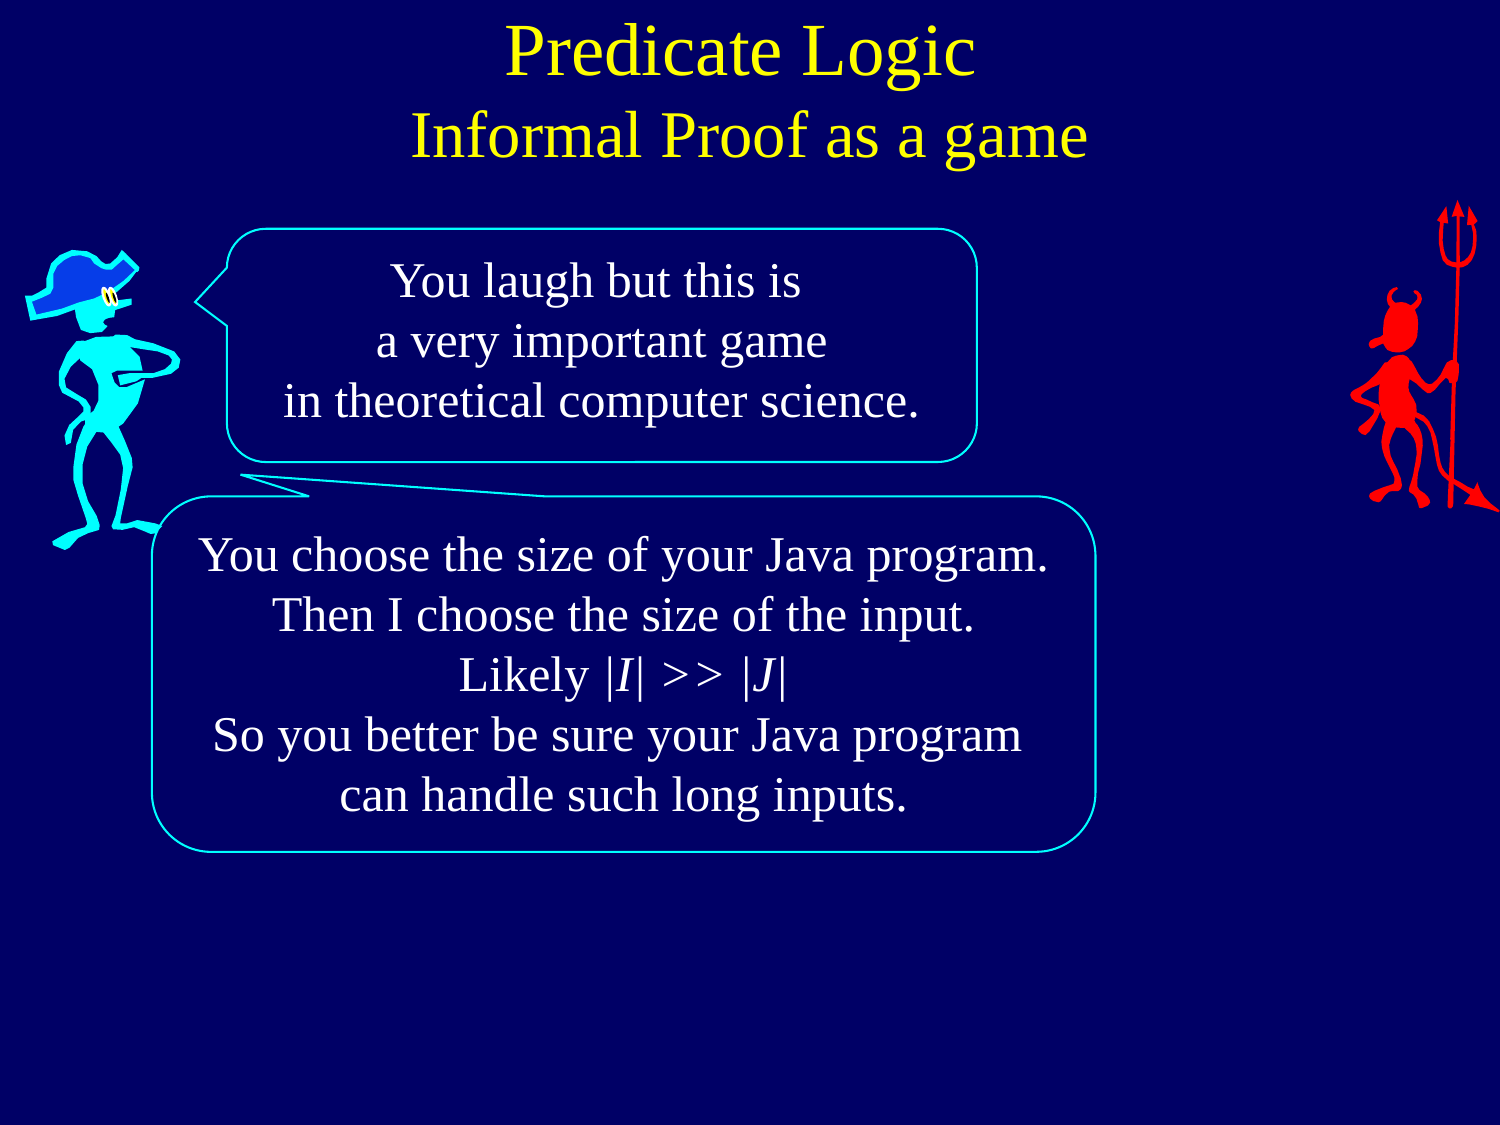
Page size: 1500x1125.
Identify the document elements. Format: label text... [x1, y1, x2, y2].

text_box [24, 249, 181, 551]
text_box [1349, 199, 1500, 513]
title Predicate Logic Informal Proof as a game [112, 0, 1388, 180]
text_box You choose the size of your Java program. Then I choose the size of the input. Likely |I| >> |J| So you better be sure your Java program can handle such long inputs. [151, 474, 1096, 852]
text_box You laugh but this is a very important game in theoretical computer science. [195, 228, 977, 463]
